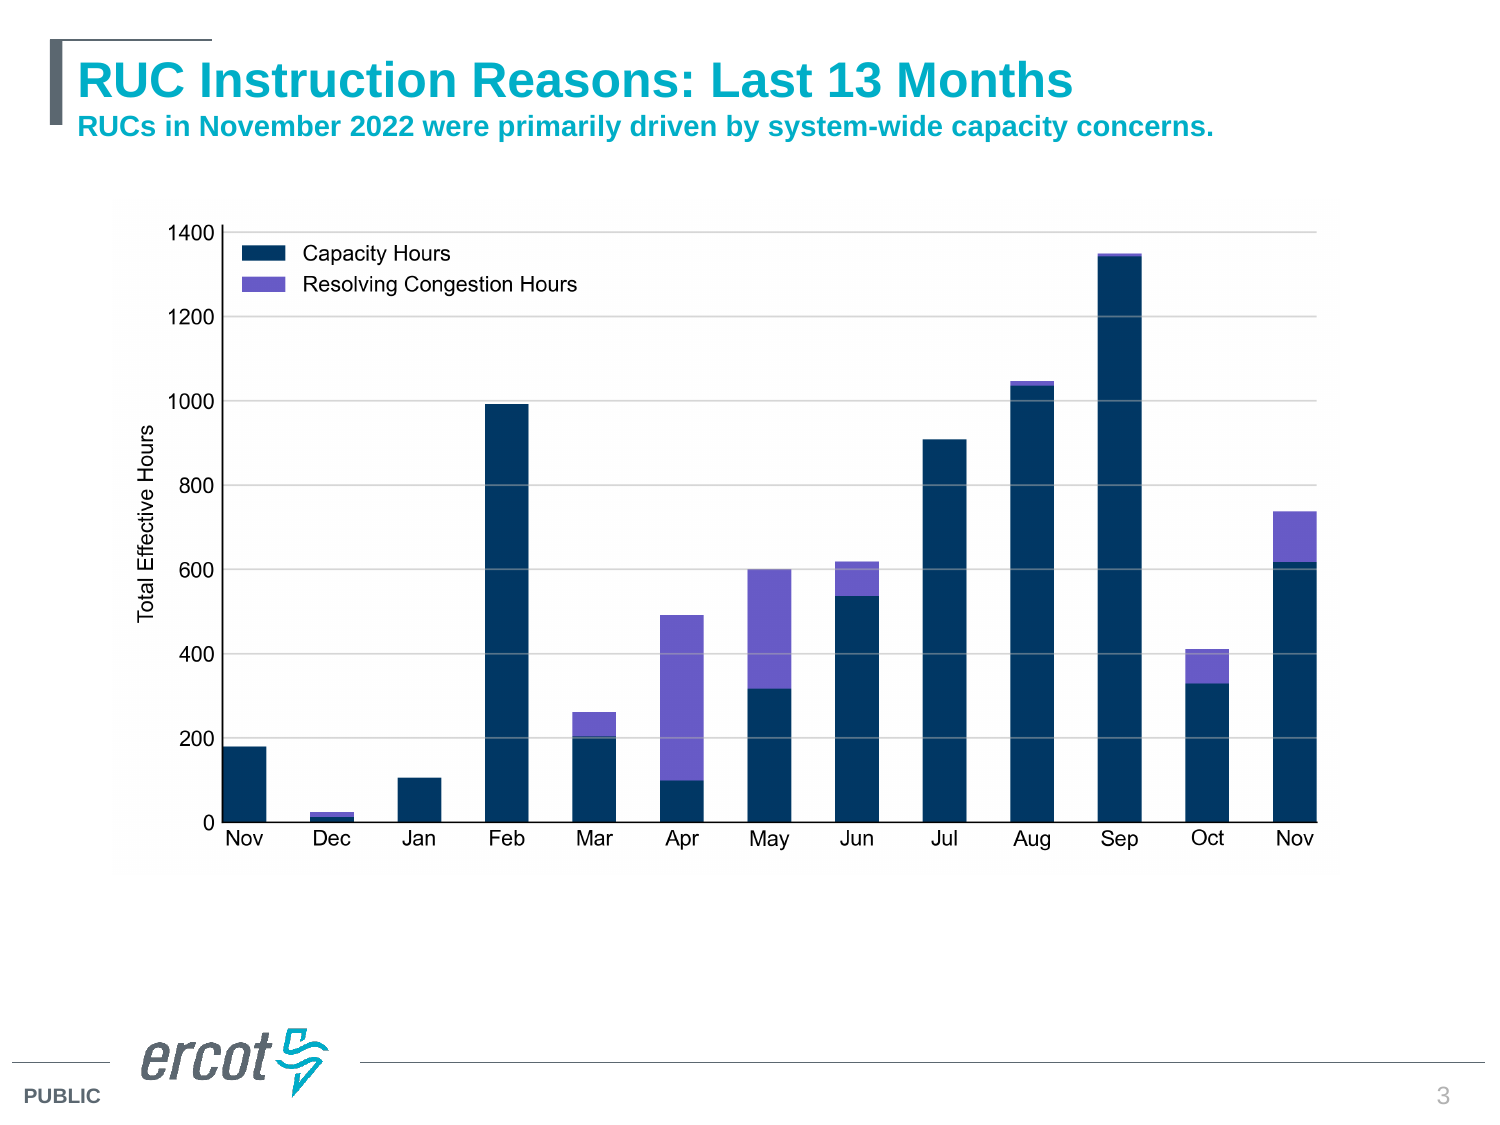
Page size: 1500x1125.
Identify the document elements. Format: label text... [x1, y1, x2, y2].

title RUC Instruction Reasons: Last 13 Months RUCs in November 2022 were primarily driven by system-wide capacity concerns. [62, 39, 1450, 163]
picture [137, 1024, 332, 1100]
picture [112, 199, 1340, 876]
slide_number 3 [1400, 1076, 1488, 1113]
